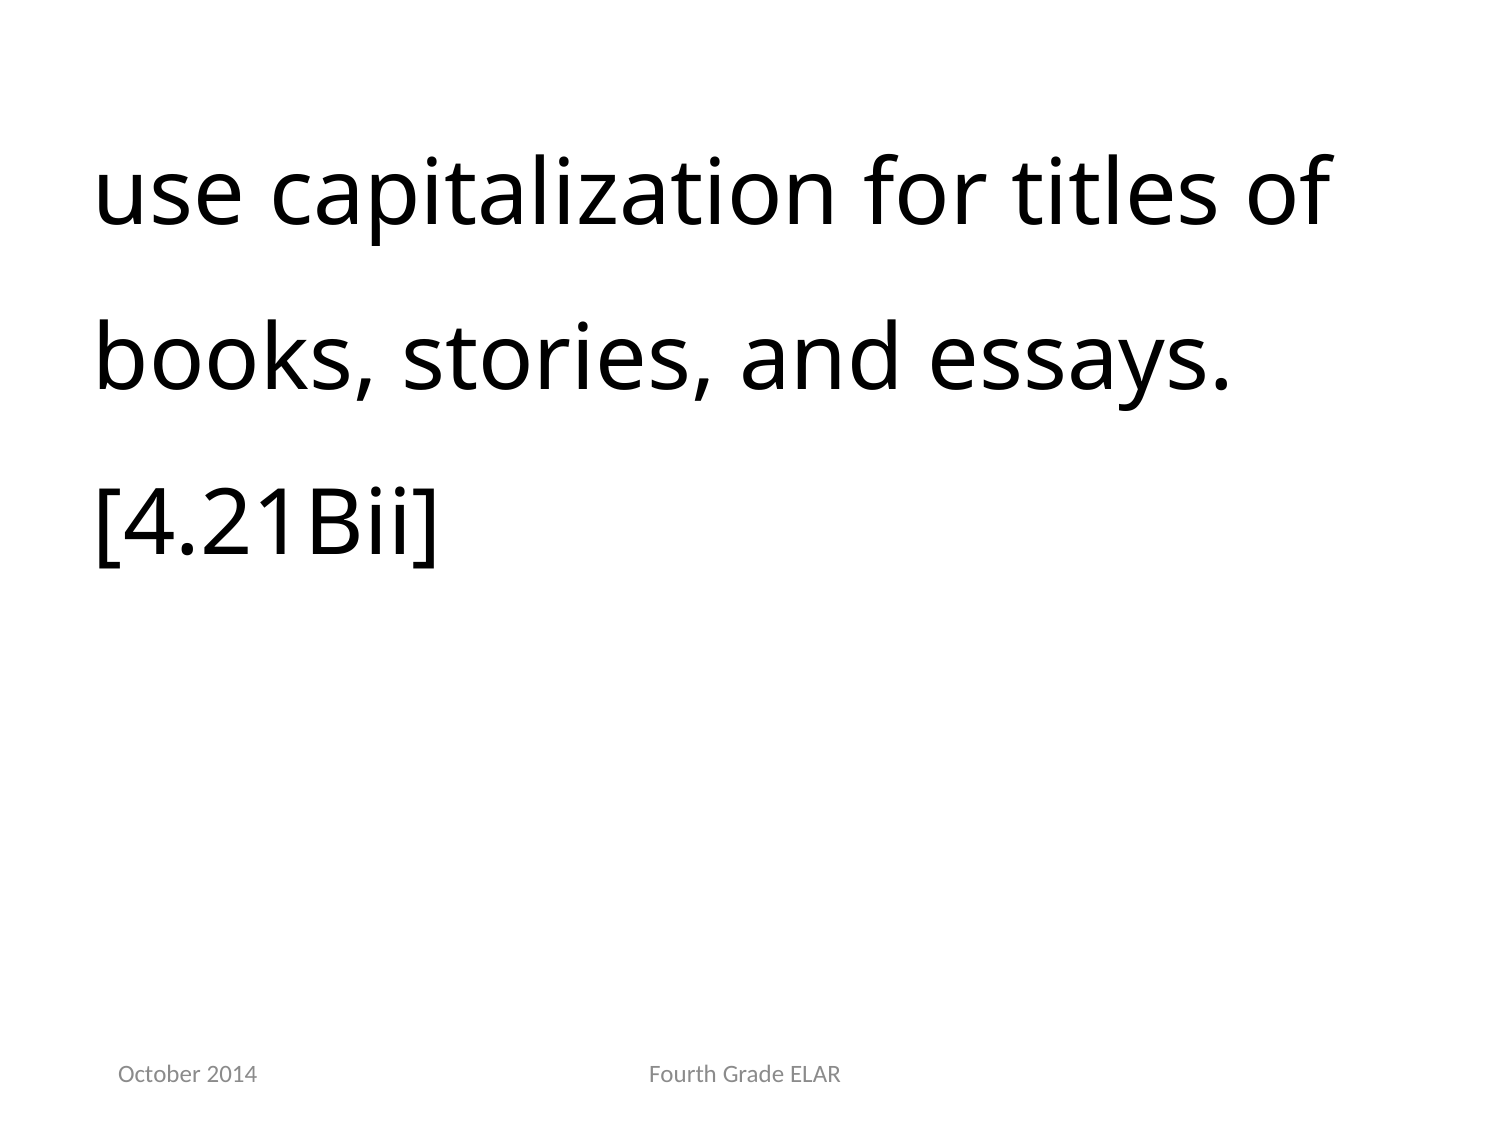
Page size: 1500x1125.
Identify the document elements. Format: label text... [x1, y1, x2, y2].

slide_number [103, 1042, 441, 1103]
subtitle use capitalization for titles of books, stories, and essays. [4.21Bii] [78, 70, 1429, 1014]
footer Fourth Grade ELAR [492, 1042, 999, 1103]
